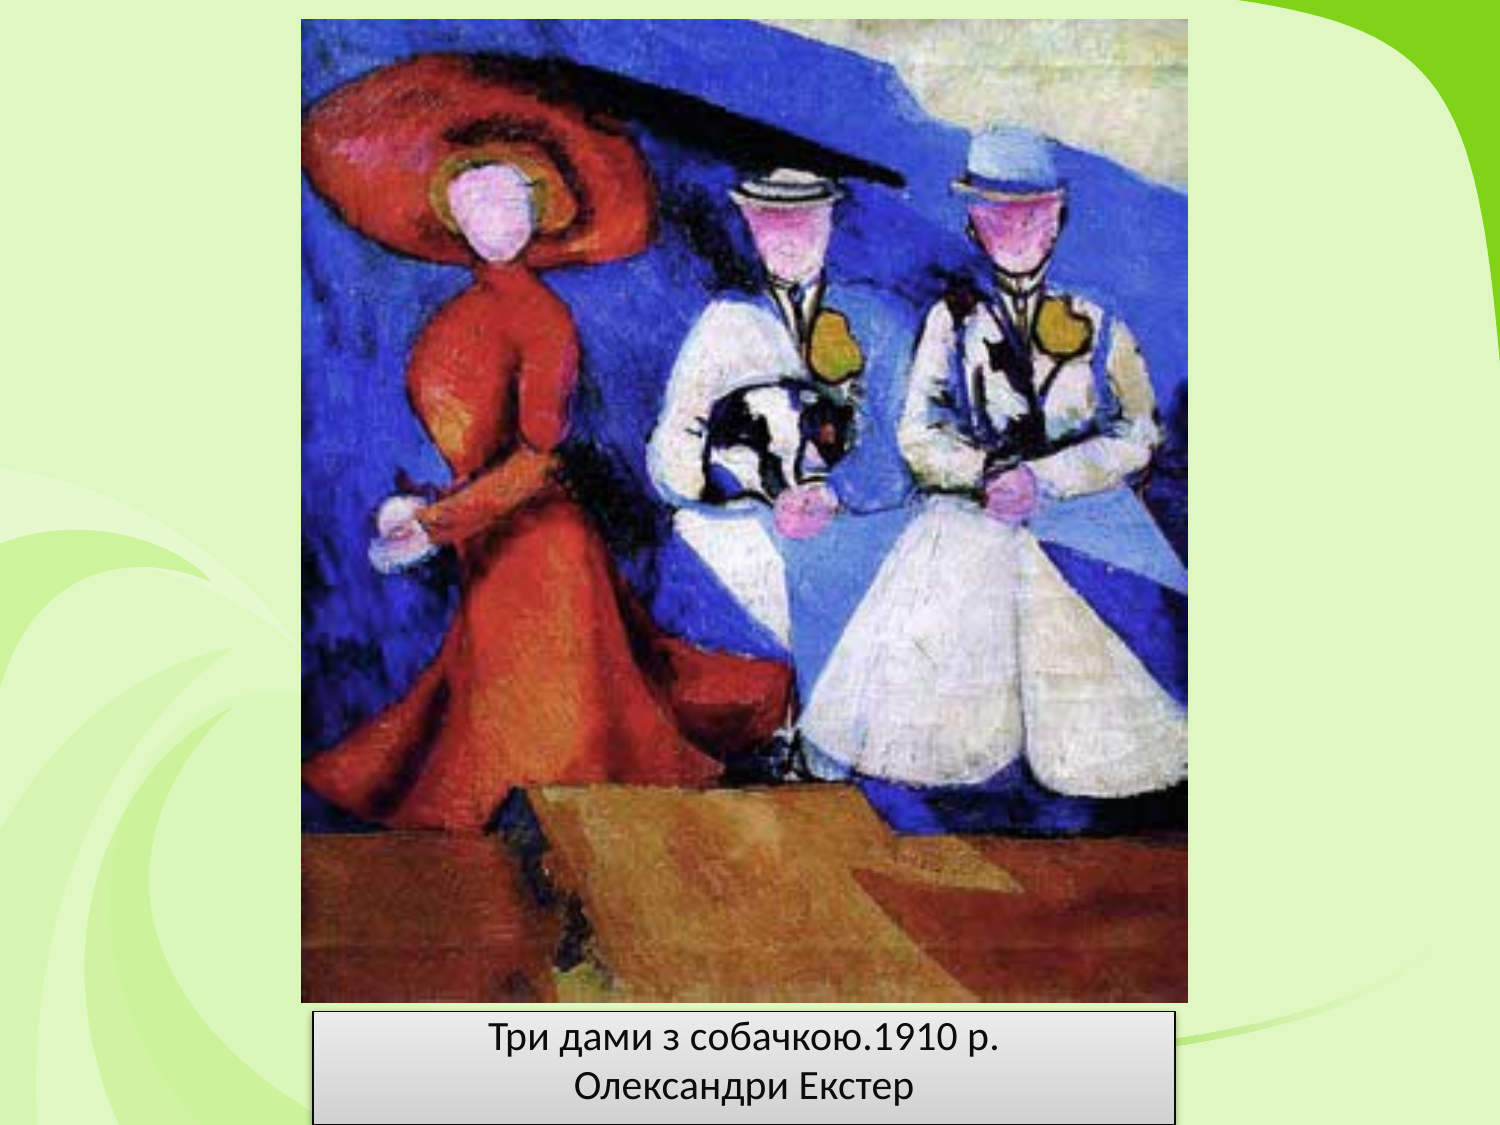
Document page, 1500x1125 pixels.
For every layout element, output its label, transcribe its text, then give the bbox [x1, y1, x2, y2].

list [300, 18, 1188, 1004]
list Три дами з собачкою.1910 р. Олександри Екстер [312, 1011, 1176, 1125]
